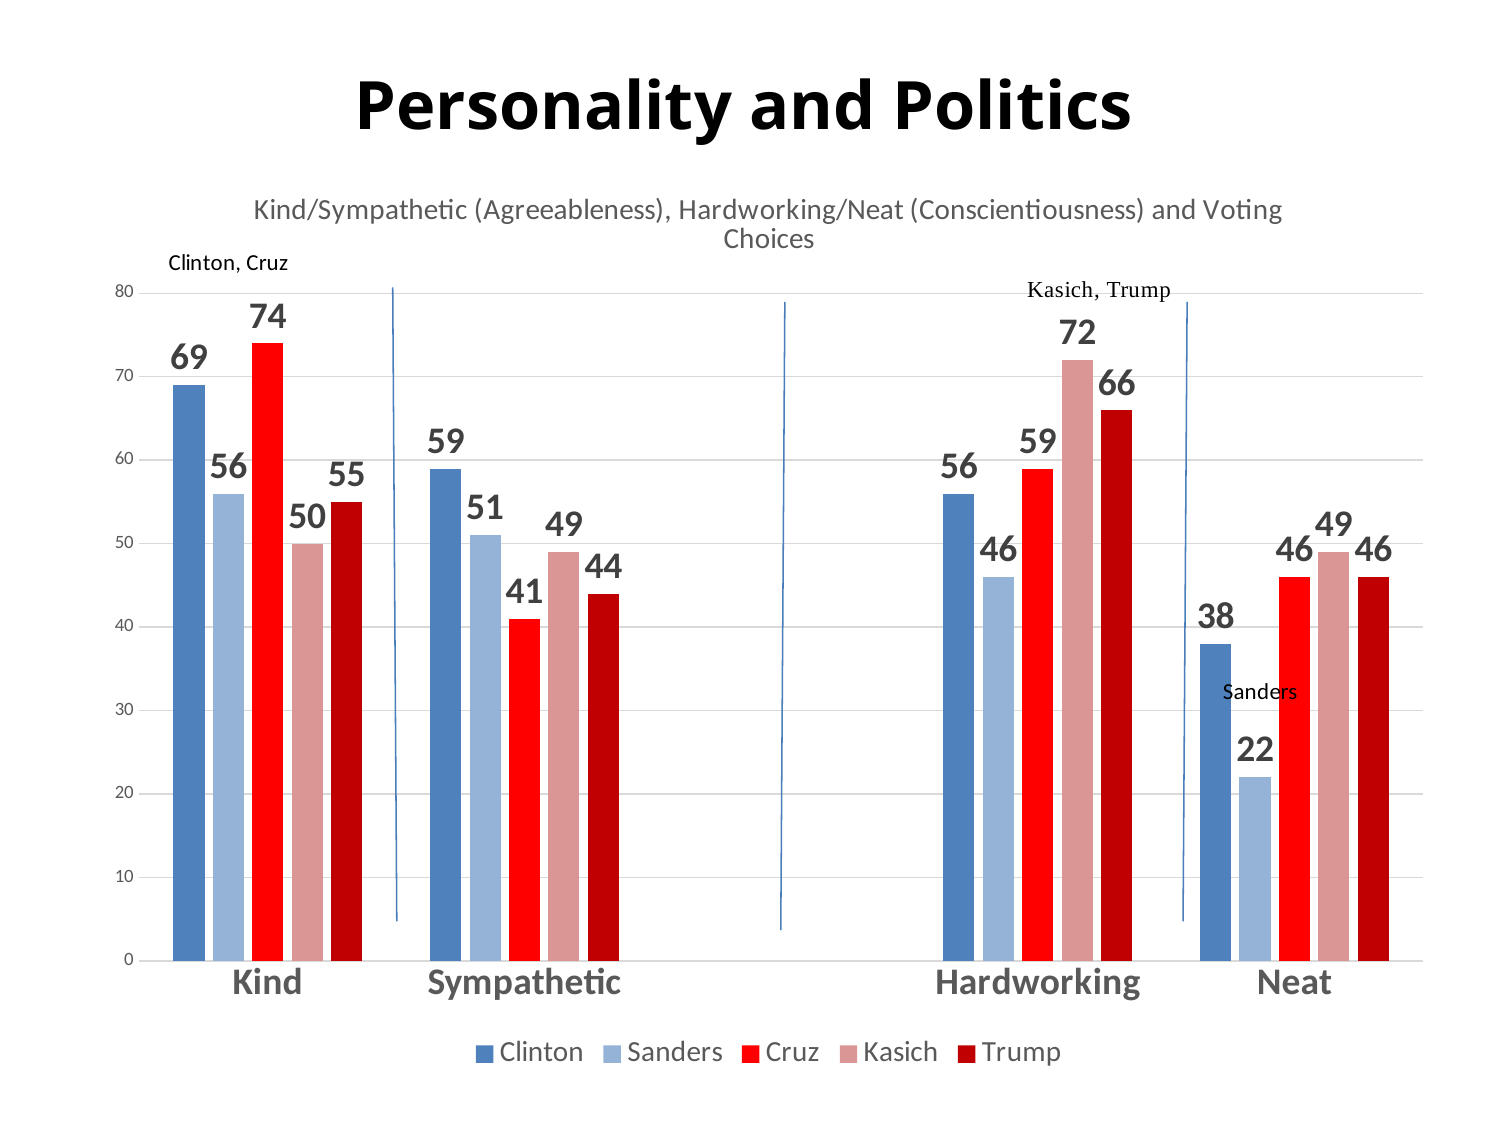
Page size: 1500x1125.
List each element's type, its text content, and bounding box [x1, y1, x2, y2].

chart [87, 162, 1451, 1076]
title Personality and Politics [87, 62, 1400, 150]
